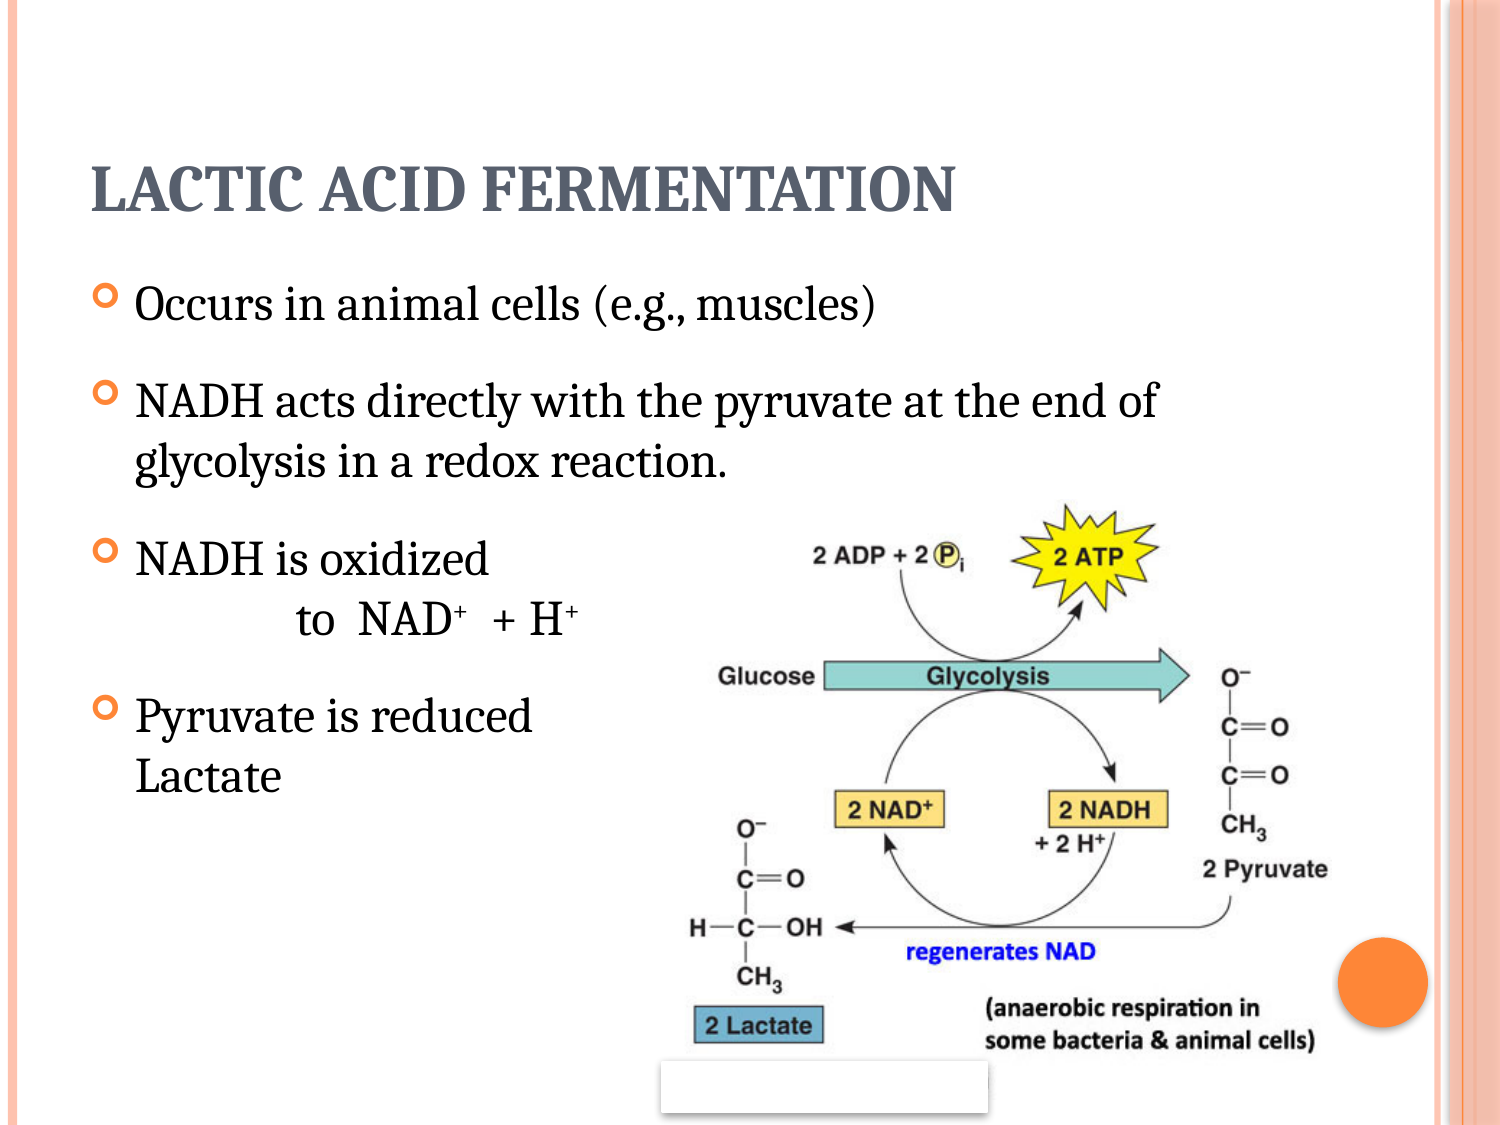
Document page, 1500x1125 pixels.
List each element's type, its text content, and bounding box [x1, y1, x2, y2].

title Lactic Acid Fermentation [75, 45, 1300, 233]
picture [661, 499, 1332, 1113]
list Occurs in animal cells (e.g., muscles) NADH acts directly with the pyruvate at the end of glycolysis in a redox reaction. NADH is oxidized to NAD+ + H+ Pyruvate is reduced to Lactate [75, 262, 1300, 1062]
